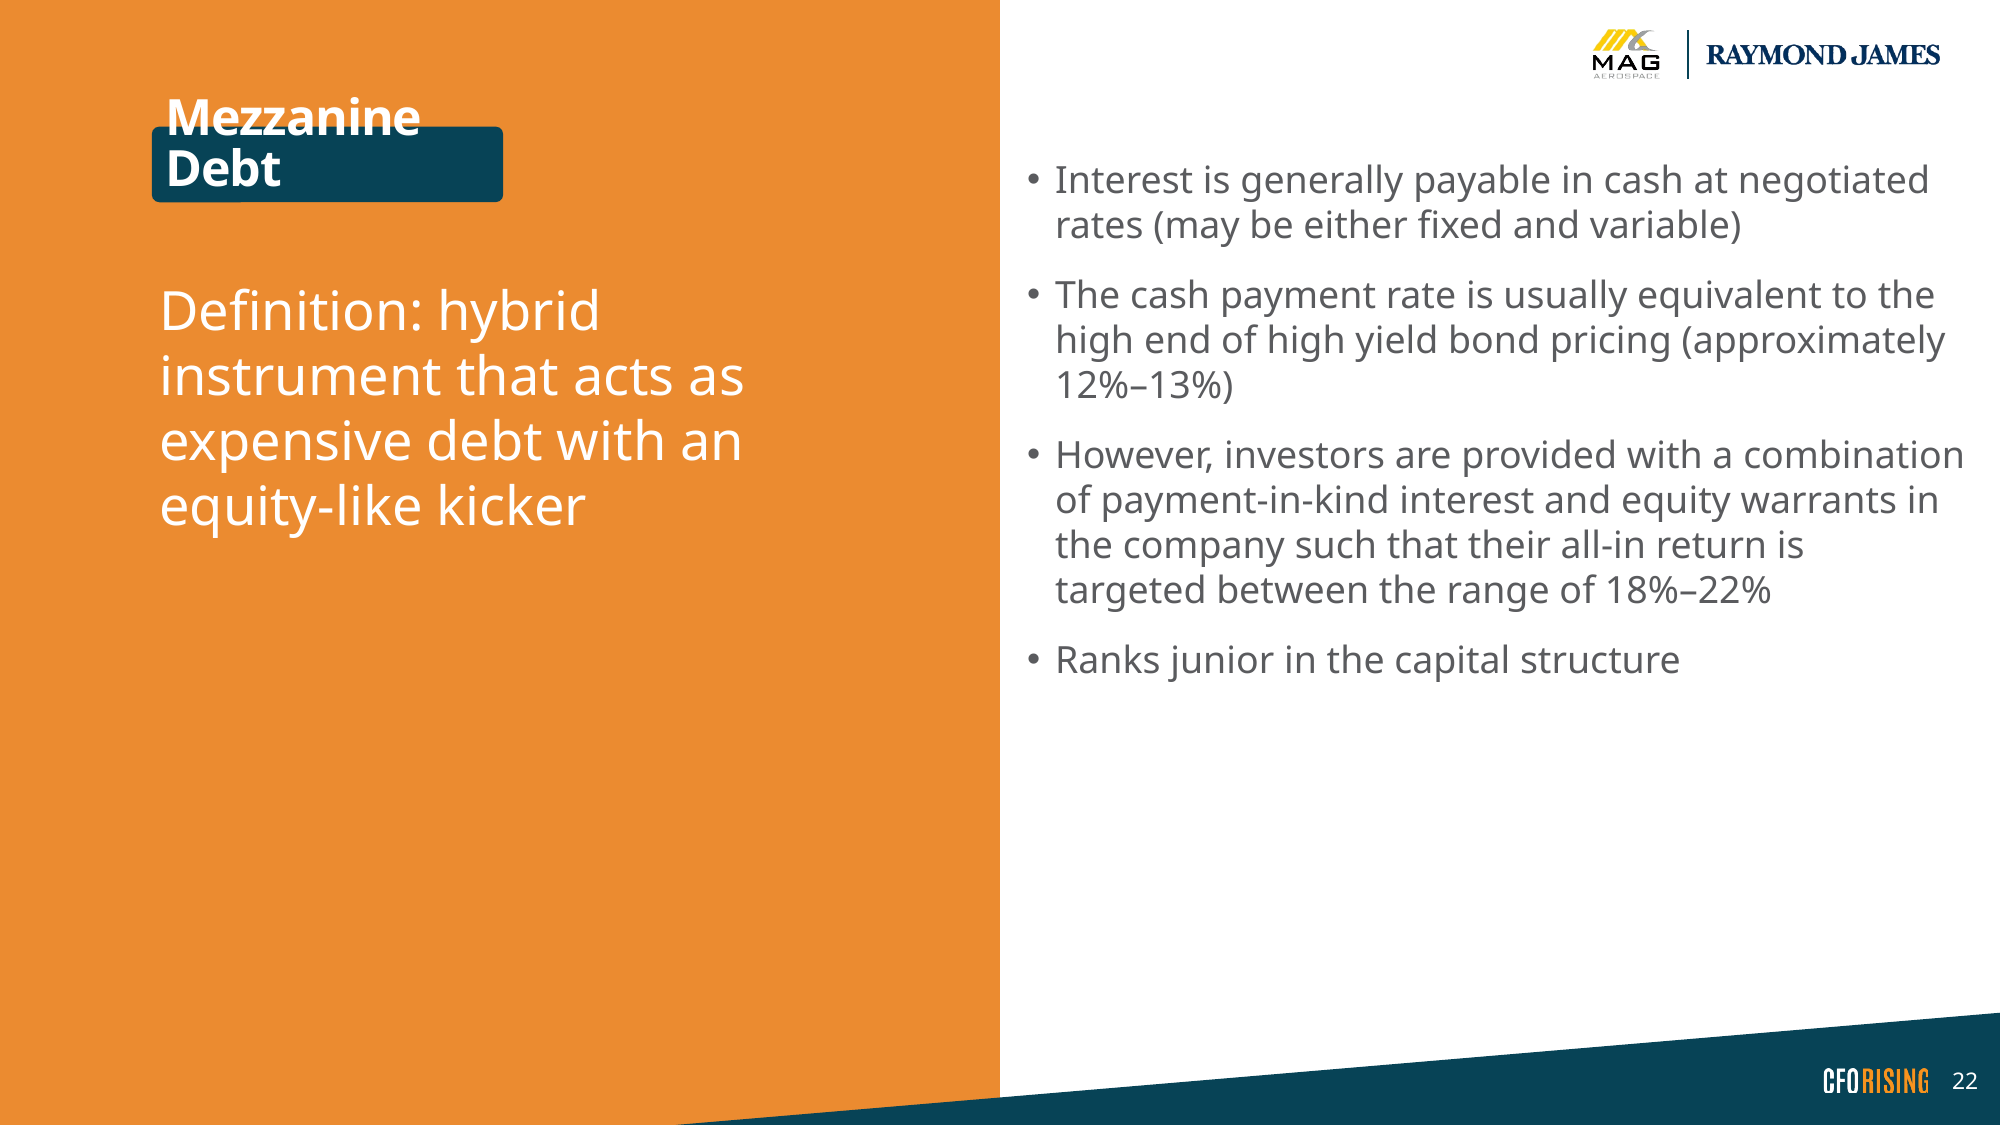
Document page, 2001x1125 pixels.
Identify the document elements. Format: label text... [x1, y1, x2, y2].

text_box Interest is generally payable in cash at negotiated rates (may be either fixed and variable) The cash payment rate is usually equivalent to the high end of high yield bond pricing (approximately 12%–13%) However, investors are provided with a combination of payment-in-kind interest and equity warrants in the company such that their all-in return is targeted between the range of 18%–22% Ranks junior in the capital structure [1011, 148, 1982, 510]
picture [1579, 29, 1673, 79]
picture [1690, 25, 1958, 83]
title Mezzanine Debt [150, 0, 504, 205]
text_box Definition: hybrid instrument that acts as expensive debt with an equity-like kicker [144, 268, 888, 929]
